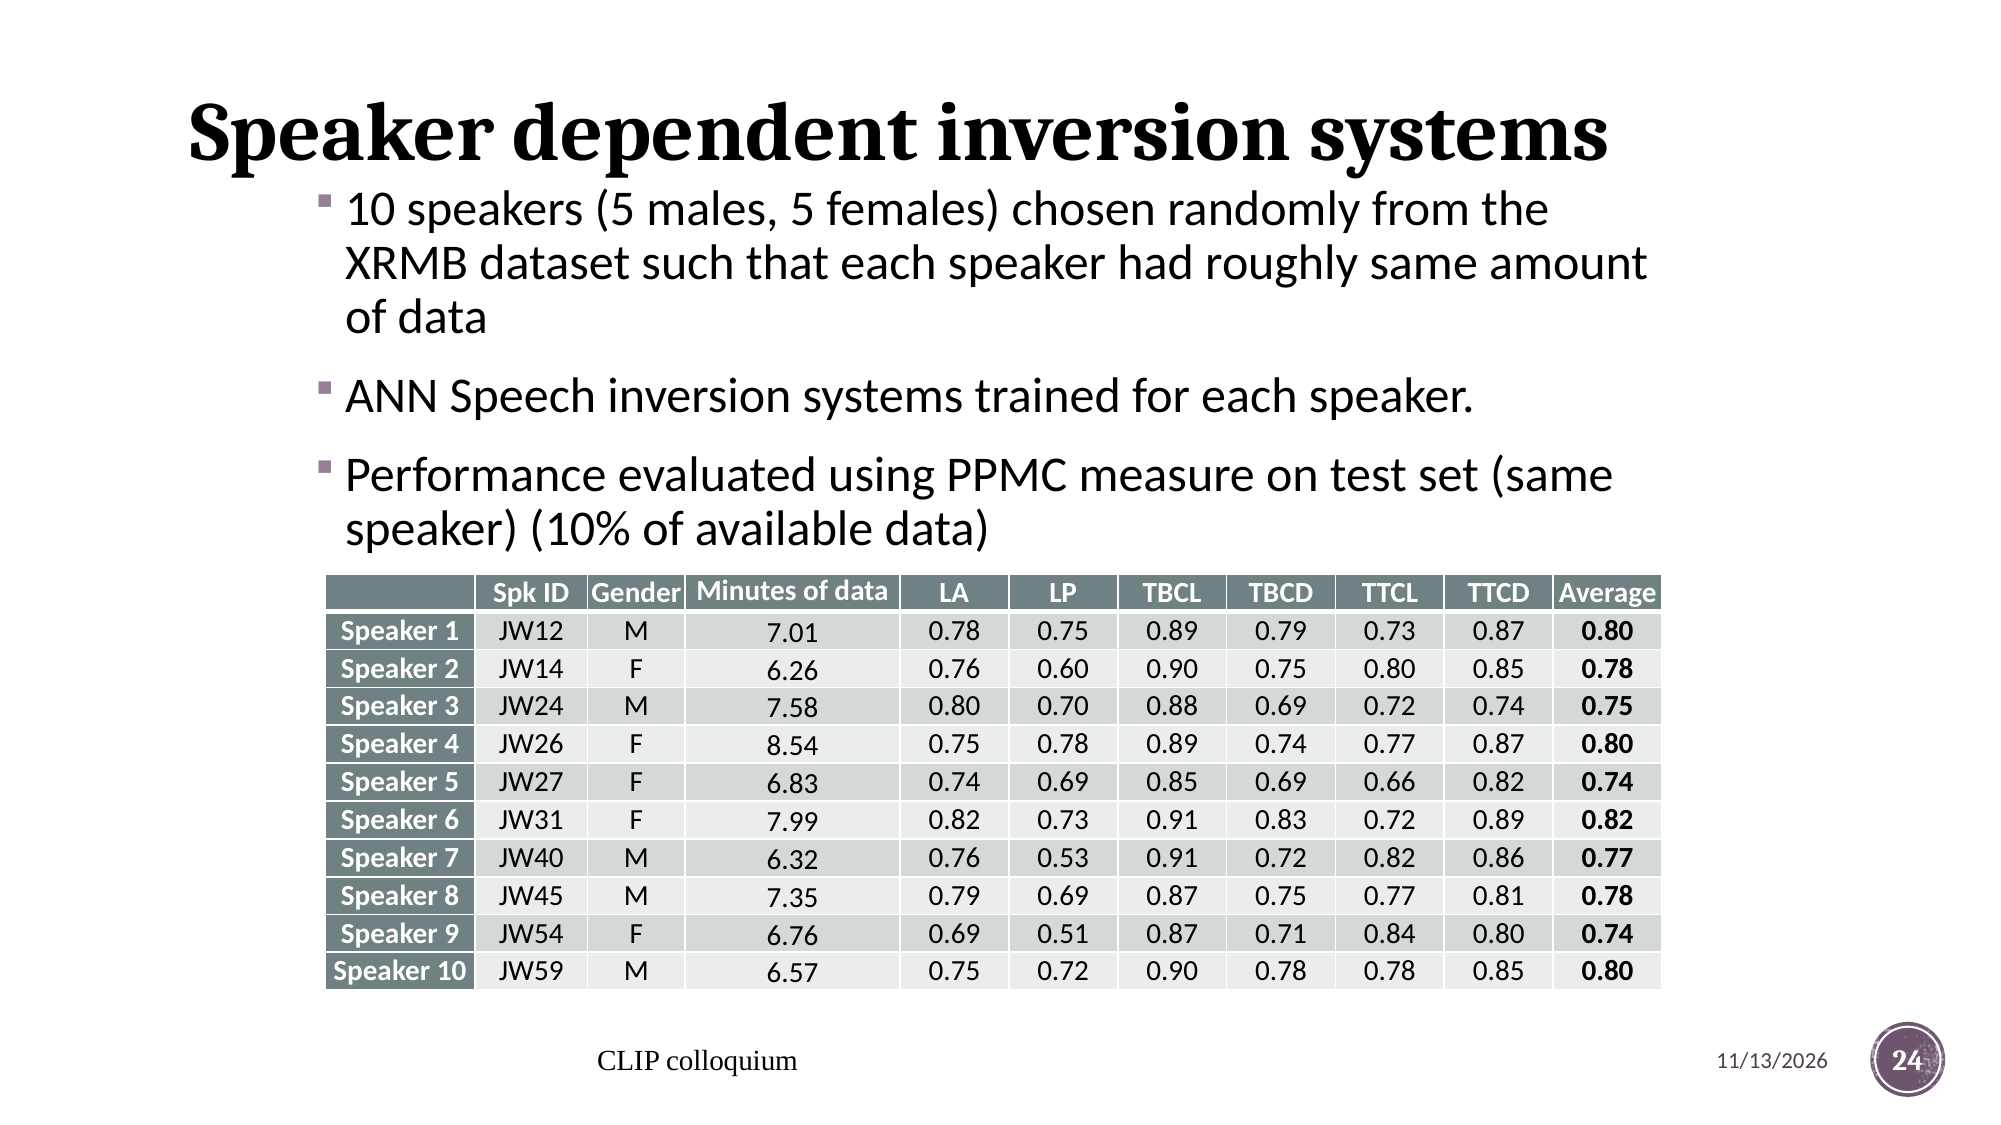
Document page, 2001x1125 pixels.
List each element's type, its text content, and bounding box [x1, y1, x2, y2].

table_cell 0.75 [901, 726, 1008, 762]
table_cell 0.80 [901, 688, 1008, 724]
table_cell 0.66 [1336, 764, 1443, 800]
table_cell Speaker 1 [326, 614, 474, 649]
title Speaker dependent inversion systems [175, 48, 1826, 219]
table_cell 0.81 [1445, 878, 1552, 914]
table_cell 0.75 [1010, 614, 1117, 649]
table_cell 0.82 [1336, 840, 1443, 876]
table_cell 0.60 [1010, 650, 1117, 687]
table_cell 0.84 [1336, 915, 1443, 951]
table_cell 0.78 [1010, 726, 1117, 762]
table_cell 0.53 [1010, 840, 1117, 876]
table_header LP [1010, 575, 1117, 609]
table_header Spk ID [476, 575, 587, 609]
table_cell JW54 [476, 915, 587, 951]
table_cell 0.79 [901, 878, 1008, 914]
table_cell 0.75 [1554, 688, 1661, 724]
table_cell 0.90 [1119, 650, 1226, 687]
table_cell 0.85 [1445, 953, 1552, 989]
table_cell Speaker 4 [326, 726, 474, 762]
table_cell Speaker 7 [326, 840, 474, 876]
table_cell 0.72 [1010, 953, 1117, 989]
table_cell 0.87 [1119, 915, 1226, 951]
table_cell 0.82 [1445, 764, 1552, 800]
table_cell 0.69 [1227, 688, 1335, 724]
table_header TBCL [1119, 575, 1226, 609]
table_cell 6.26 [686, 650, 899, 687]
table_cell M [588, 688, 684, 724]
table_cell 0.83 [1227, 802, 1335, 838]
table_header Minutes of data [686, 575, 899, 609]
table_cell 0.87 [1119, 878, 1226, 914]
table_cell 0.74 [1227, 726, 1335, 762]
table_cell 0.79 [1227, 614, 1335, 649]
table_cell 0.85 [1119, 764, 1226, 800]
table_cell 7.35 [686, 878, 899, 914]
table_cell 0.69 [1010, 764, 1117, 800]
table_cell 0.51 [1010, 915, 1117, 951]
table_cell JW26 [476, 726, 587, 762]
table_cell 0.75 [1227, 650, 1335, 687]
table_cell JW45 [476, 878, 587, 914]
table_cell JW12 [476, 614, 587, 649]
table_header Gender [588, 575, 684, 609]
table_cell 0.76 [901, 650, 1008, 687]
table_cell 0.87 [1445, 726, 1552, 762]
table_cell 0.73 [1010, 802, 1117, 838]
table_cell 0.90 [1119, 953, 1226, 989]
footer CLIP colloquium [178, 1028, 1217, 1089]
table_cell 0.80 [1554, 614, 1661, 649]
table_cell Speaker 3 [326, 688, 474, 724]
table_cell F [588, 764, 684, 800]
table_cell 6.32 [686, 840, 899, 876]
table_cell M [588, 840, 684, 876]
table_cell 0.74 [901, 764, 1008, 800]
table_cell 6.76 [686, 915, 899, 951]
table_cell 0.78 [1554, 650, 1661, 687]
table_cell 0.72 [1336, 688, 1443, 724]
table_cell 0.87 [1445, 614, 1552, 649]
table_header TBCD [1227, 575, 1335, 609]
table_cell JW14 [476, 650, 587, 687]
table_cell 0.78 [1227, 953, 1335, 989]
table_cell JW24 [476, 688, 587, 724]
table_cell Speaker 6 [326, 802, 474, 838]
table_cell 0.72 [1336, 802, 1443, 838]
table_cell 0.75 [901, 953, 1008, 989]
table_cell 0.69 [1010, 878, 1117, 914]
table_cell 0.76 [901, 840, 1008, 876]
table_cell 0.89 [1445, 802, 1552, 838]
table_cell 0.73 [1336, 614, 1443, 649]
table_cell Speaker 8 [326, 878, 474, 914]
table_cell 0.80 [1445, 915, 1552, 951]
table_cell F [588, 650, 684, 687]
table_cell 0.75 [1227, 878, 1335, 914]
table_cell 7.99 [686, 802, 899, 838]
table_cell 0.78 [901, 614, 1008, 649]
table_cell 0.89 [1119, 614, 1226, 649]
table_cell 0.86 [1445, 840, 1552, 876]
table_header [326, 575, 474, 609]
table_cell 8.54 [686, 726, 899, 762]
table_cell 0.78 [1554, 878, 1661, 914]
table_header TTCD [1445, 575, 1552, 609]
table_cell 0.77 [1336, 726, 1443, 762]
table_cell 0.78 [1336, 953, 1443, 989]
table_cell 0.77 [1554, 840, 1661, 876]
table_cell M [588, 878, 684, 914]
table_cell Speaker 5 [326, 764, 474, 800]
slide_number 24 [1855, 1028, 1961, 1089]
table_cell 0.74 [1445, 688, 1552, 724]
table_cell 0.74 [1554, 764, 1661, 800]
table_cell Speaker 2 [326, 650, 474, 687]
table_cell 0.82 [901, 802, 1008, 838]
table_header Average [1554, 575, 1661, 609]
table_cell Speaker 9 [326, 915, 474, 951]
table_cell F [588, 802, 684, 838]
table_cell 6.83 [686, 764, 899, 800]
table_cell 0.74 [1554, 915, 1661, 951]
table_cell F [588, 726, 684, 762]
table_cell 0.85 [1445, 650, 1552, 687]
table_cell 0.80 [1554, 726, 1661, 762]
table_cell 0.82 [1554, 802, 1661, 838]
table_header TTCL [1336, 575, 1443, 609]
table_cell JW27 [476, 764, 587, 800]
table_cell M [588, 953, 684, 989]
table_cell M [588, 614, 684, 649]
table_header LA [901, 575, 1008, 609]
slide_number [1306, 1028, 1844, 1089]
table_cell 6.57 [686, 953, 899, 989]
table_cell JW59 [476, 953, 587, 989]
table_cell 0.91 [1119, 840, 1226, 876]
table_cell 0.89 [1119, 726, 1226, 762]
table_cell 7.01 [686, 614, 899, 649]
table_cell F [588, 915, 684, 951]
table_cell 7.58 [686, 688, 899, 724]
table_cell JW40 [476, 840, 587, 876]
table_cell 0.69 [1227, 764, 1335, 800]
table_cell JW31 [476, 802, 587, 838]
table_cell 0.88 [1119, 688, 1226, 724]
table_cell 0.71 [1227, 915, 1335, 951]
table_cell Speaker 10 [326, 953, 474, 989]
list 10 speakers (5 males, 5 females) chosen randomly from the XRMB dataset such that each speaker had roughly same amount of data ANN Speech inversion systems trained for each speaker. Performance evaluated using PPMC measure on test set (same speaker) (10% of available data) [300, 219, 1675, 600]
table_cell 0.70 [1010, 688, 1117, 724]
table_cell 0.72 [1227, 840, 1335, 876]
table_cell 0.77 [1336, 878, 1443, 914]
table_cell 0.91 [1119, 802, 1226, 838]
table_cell 0.80 [1554, 953, 1661, 989]
table_cell 0.80 [1336, 650, 1443, 687]
table_cell 0.69 [901, 915, 1008, 951]
